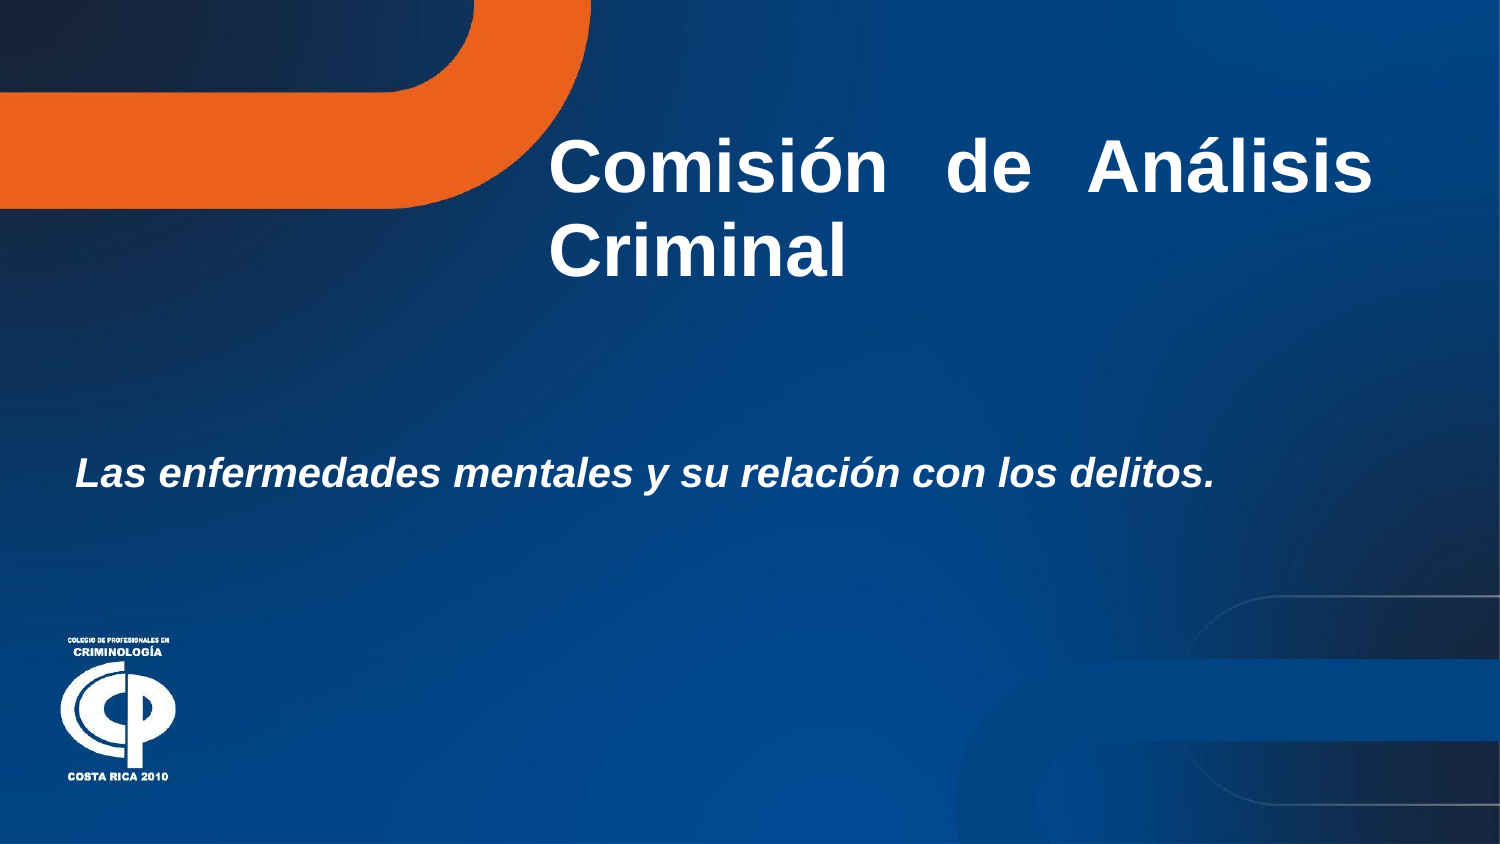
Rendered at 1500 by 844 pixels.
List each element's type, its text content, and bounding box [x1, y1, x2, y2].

subtitle Las enfermedades mentales y su relación con los delitos. [60, 331, 1366, 663]
title Comisión de Análisis Criminal [533, 68, 1390, 308]
picture [0, 0, 1500, 844]
